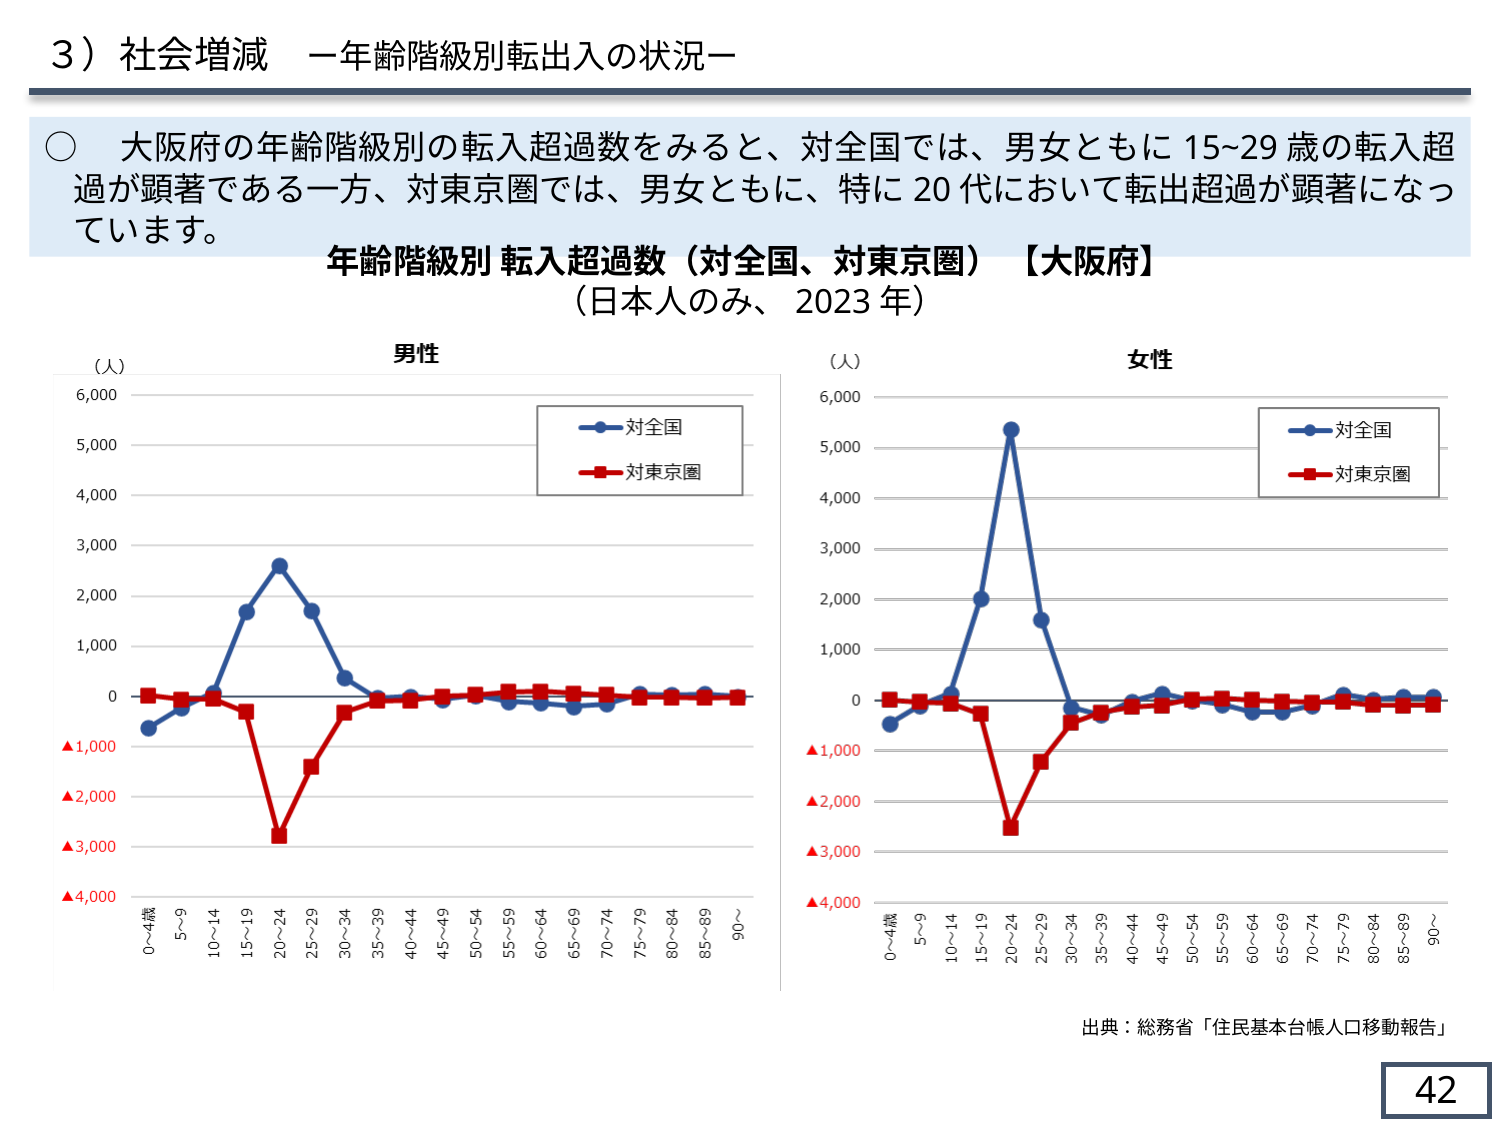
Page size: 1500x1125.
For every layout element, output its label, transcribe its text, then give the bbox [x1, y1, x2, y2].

text_box 41 [1382, 1063, 1491, 1118]
picture [32, 332, 1471, 991]
text_box 年齢階級別 転入超過数（対全国、対東京圏） 【大阪府】 （日本人のみ、2023年） [321, 240, 1179, 319]
text_box ○ 大阪府の年齢階級別の転入超過数をみると、対全国では、男女ともに15~29歳の転入超過が顕著である一方、対東京圏では、男女ともに、特に20代において転出超過が顕著になっています。 [29, 116, 1471, 257]
text_box ３）社会増減 ー年齢階級別転出入の状況ー [29, 24, 1365, 84]
text_box 出典：総務省「住民基本台帳人口移動報告」 [1066, 1008, 1490, 1046]
